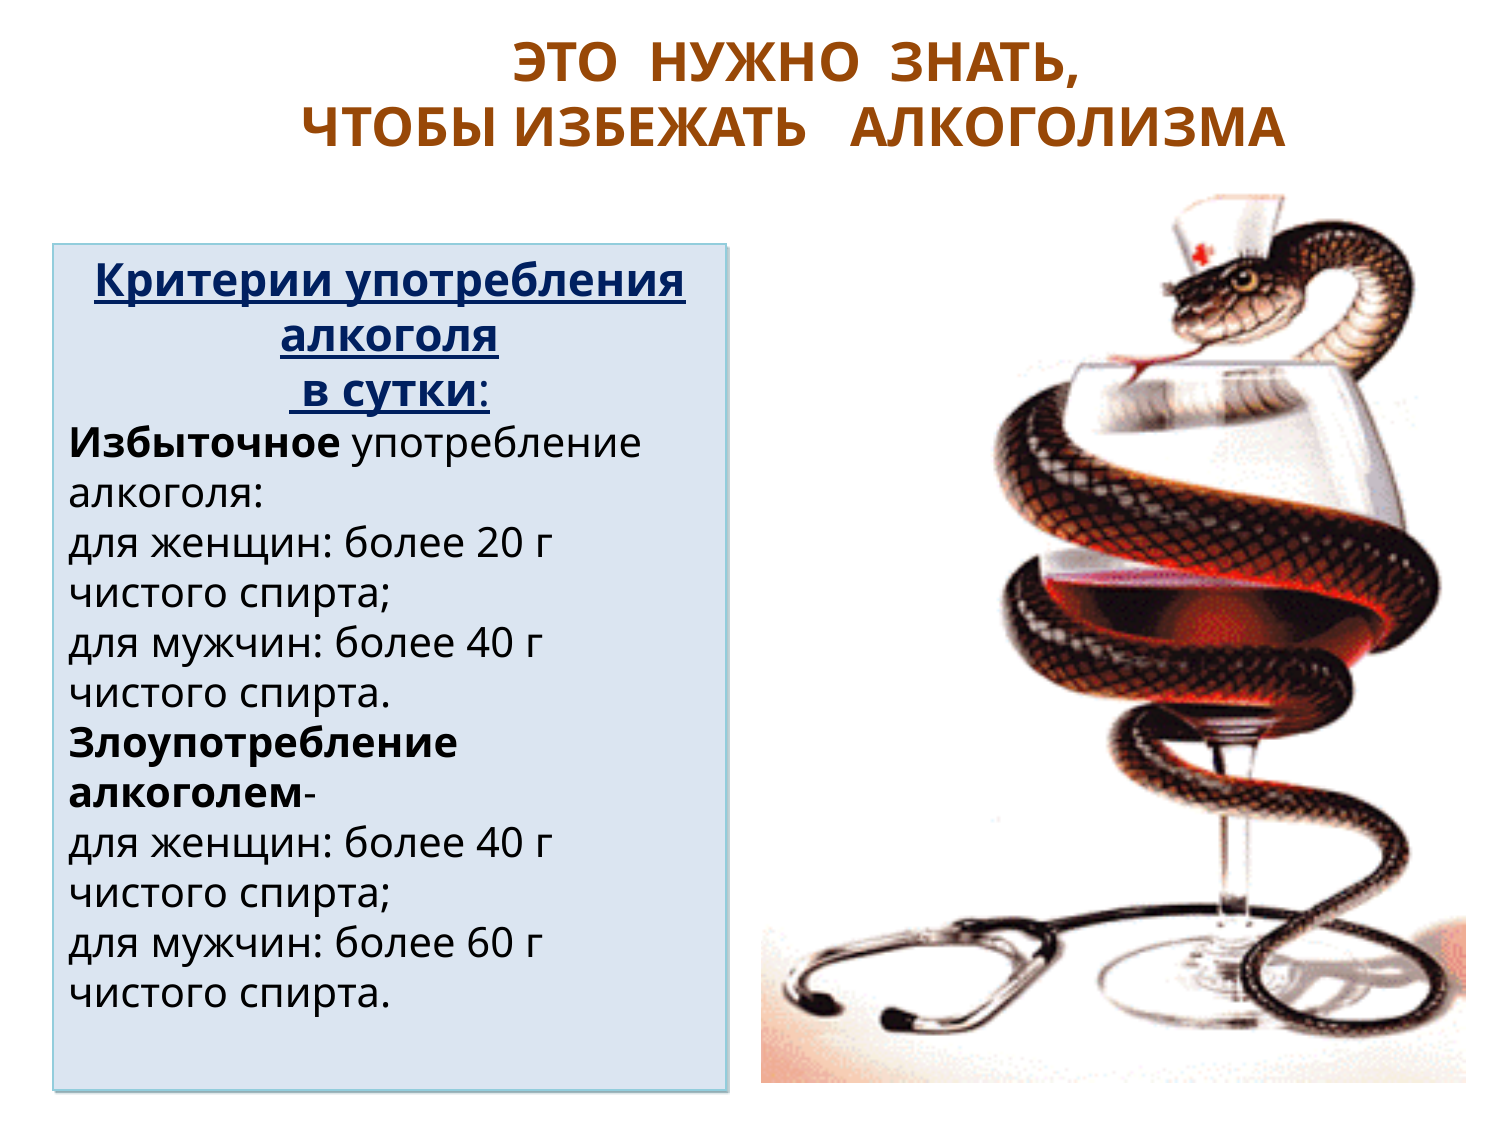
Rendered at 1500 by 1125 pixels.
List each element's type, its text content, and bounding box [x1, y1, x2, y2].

text_box ЭТО НУЖНО ЗНАТЬ, ЧТОБЫ ИЗБЕЖАТЬ АЛКОГОЛИЗМА [218, 19, 1376, 165]
text_box Критерии употребления алкоголя в сутки: Избыточное употребление алкоголя: для женщин: более 20 г чистого спирта; для мужчин: более 40 г чистого спирта. Злоупотребление алкоголем- для женщин: более 40 г чистого спирта; для мужчин: более 60 г чистого спирта. [53, 243, 727, 1090]
picture [761, 184, 1466, 1083]
text_box [36, 219, 632, 941]
